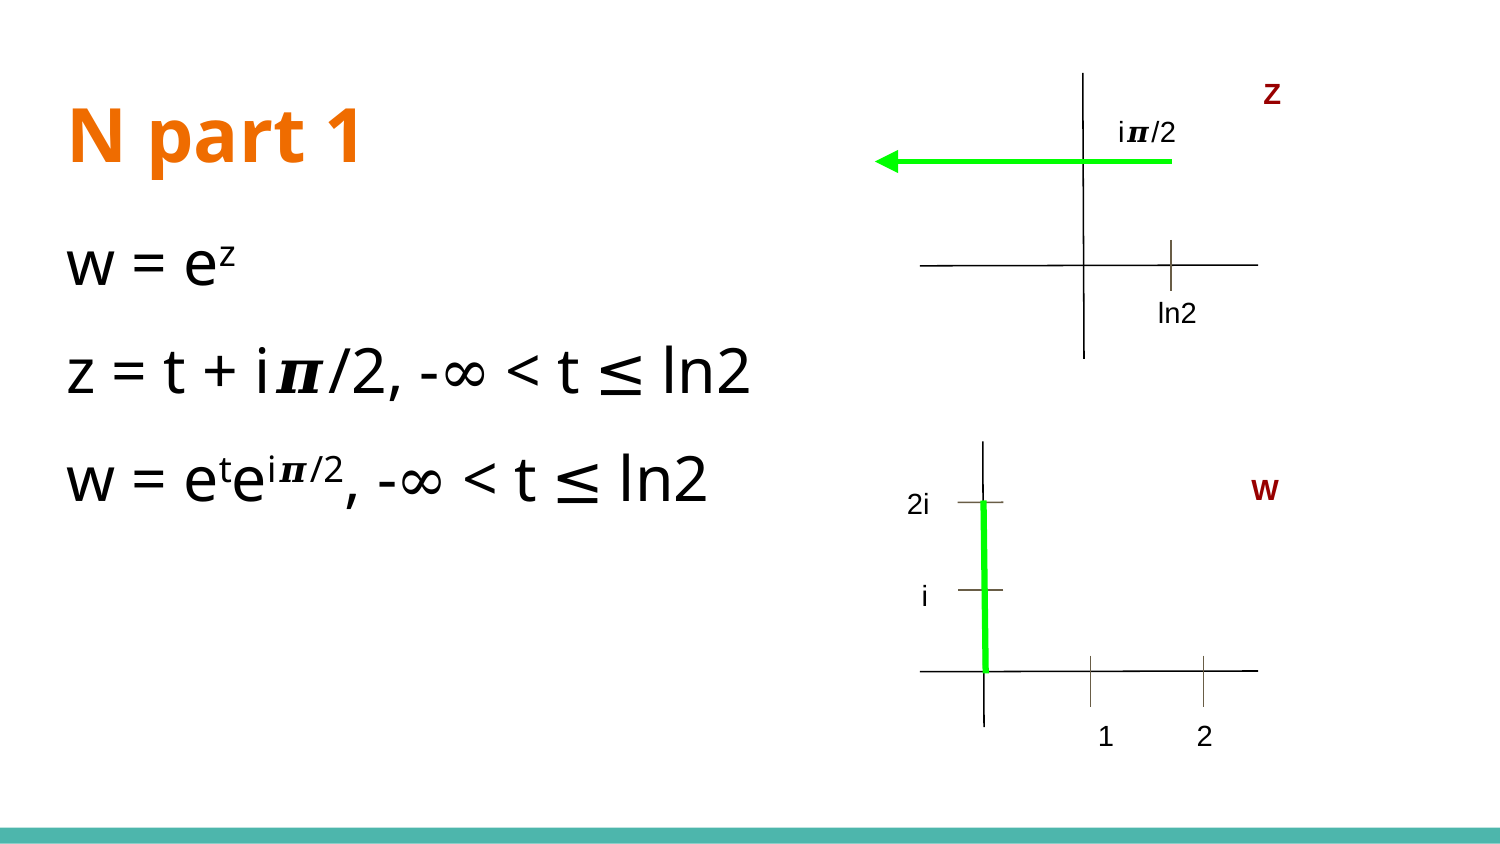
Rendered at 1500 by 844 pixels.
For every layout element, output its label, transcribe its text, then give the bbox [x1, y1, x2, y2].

text_box 2 [1181, 702, 1251, 754]
title N part 1 [51, 72, 1082, 189]
title N part 1 [1085, 72, 1449, 189]
text_box i [906, 561, 945, 597]
text_box i𝝅/2 [1103, 98, 1228, 149]
text_box Z [1248, 60, 1317, 118]
text_box 1 [1082, 702, 1152, 760]
list w = ez z = t + i𝝅/2, -∞ < t ≤ ln2 w = etei𝝅/2, -∞ < t ≤ ln2 [51, 207, 1449, 750]
text_box ln2 [1143, 279, 1246, 374]
text_box W [1236, 456, 1319, 514]
text_box 2i [891, 470, 948, 528]
